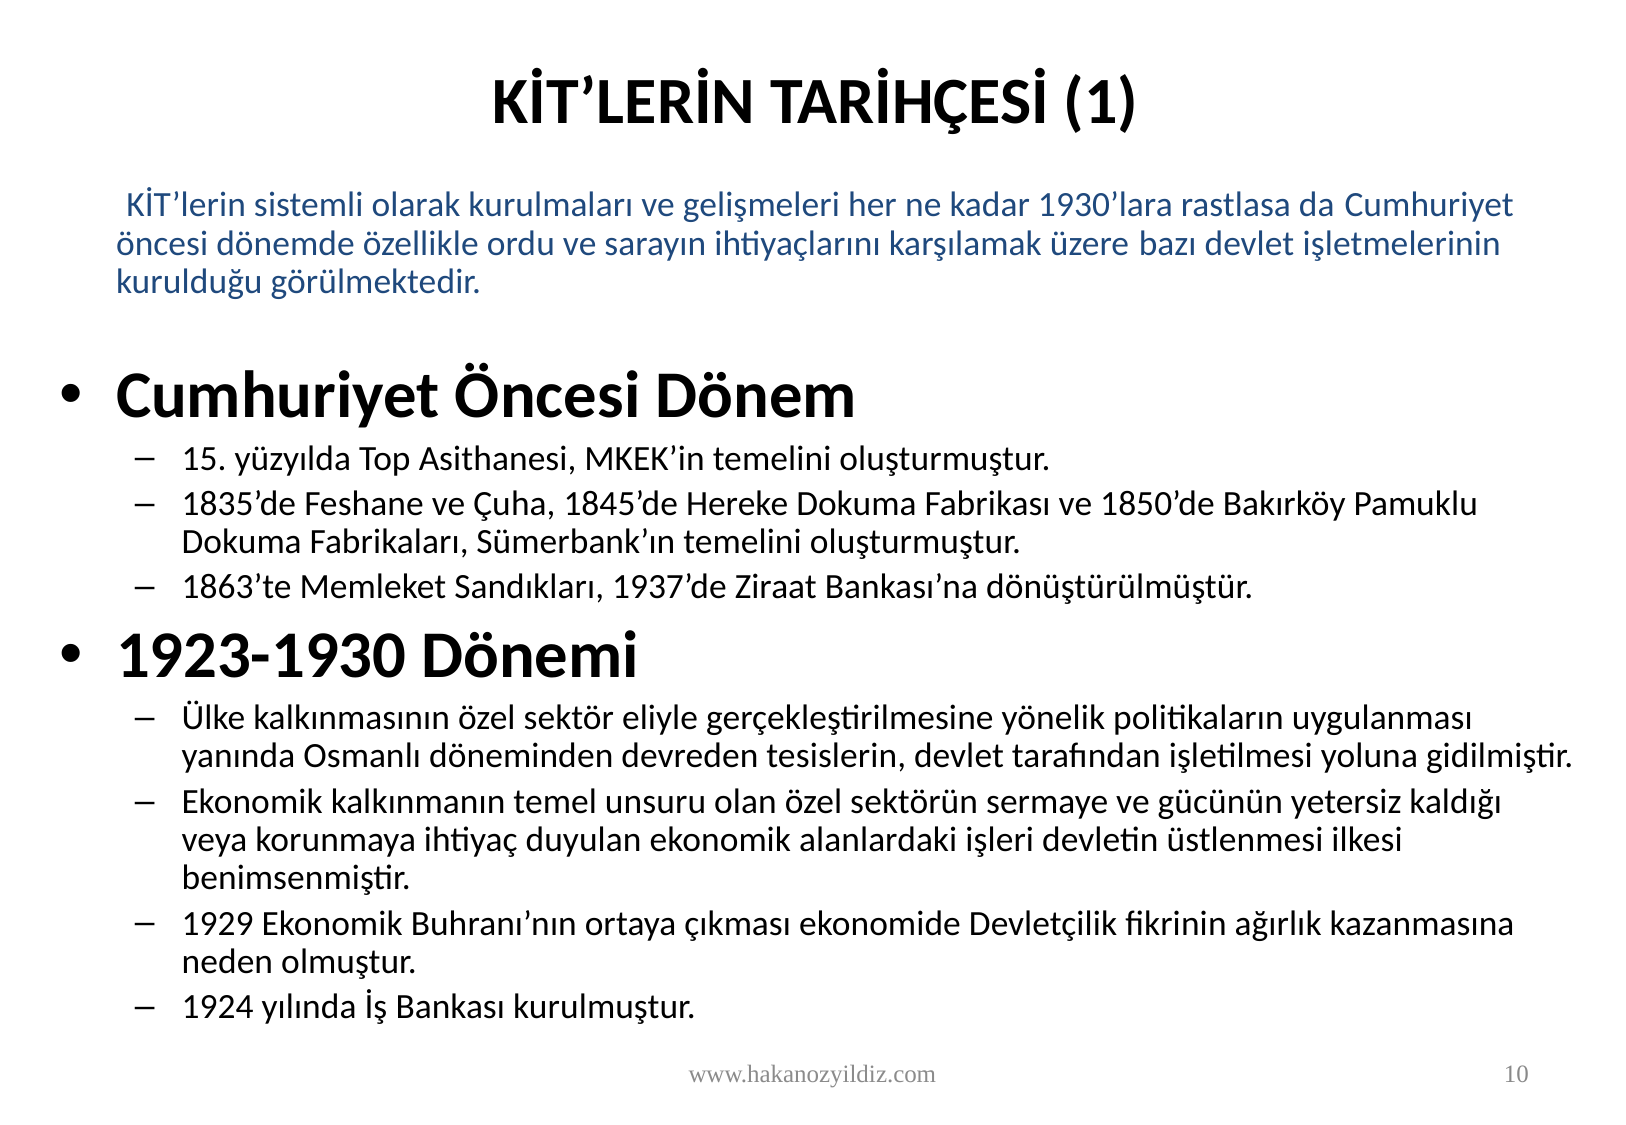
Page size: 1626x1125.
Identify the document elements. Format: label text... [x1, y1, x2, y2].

title KİT’LERİN TARİHÇESİ (1) [62, 50, 1570, 145]
slide_number 10 [1164, 1042, 1544, 1103]
footer www.hakanozyildiz.com [555, 1042, 1070, 1103]
list KİT’lerin sistemli olarak kurulmaları ve gelişmeleri her ne kadar 1930’lara rastlasa da Cumhuriyet öncesi dönemde özellikle ordu ve sarayın ihtiyaçlarını karşılamak üzere bazı devlet işletmelerinin kurulduğu görülmektedir. Cumhuriyet Öncesi Dönem 15. yüzyılda Top Asithanesi, MKEK’in temelini oluşturmuştur. 1835’de Feshane ve Çuha, 1845’de Hereke Dokuma Fabrikası ve 1850’de Bakırköy Pamuklu Dokuma Fabrikaları, Sümerbank’ın temelini oluşturmuştur. 1863’te Memleket Sandıkları, 1937’de Ziraat Bankası’na dönüştürülmüştür. 1923-1930 Dönemi Ülke kalkınmasının özel sektör eliyle gerçekleştirilmesine yönelik politikaların uygulanması yanında Osmanlı döneminden devreden tesislerin, devlet tarafından işletilmesi yoluna gidilmiştir. Ekonomik kalkınmanın temel unsuru olan özel sektörün sermaye ve gücünün yetersiz kaldığı veya korunmaya ihtiyaç duyulan ekonomik alanlardaki işleri devletin üstlenmesi ilkesi benimsenmiştir. 1929 Ekonomik Buhranı’nın ortaya çıkması ekonomide Devletçilik fikrinin ağırlık kazanmasına neden olmuştur. 1924 yılında İş Bankası kurulmuştur. [44, 172, 1591, 1032]
